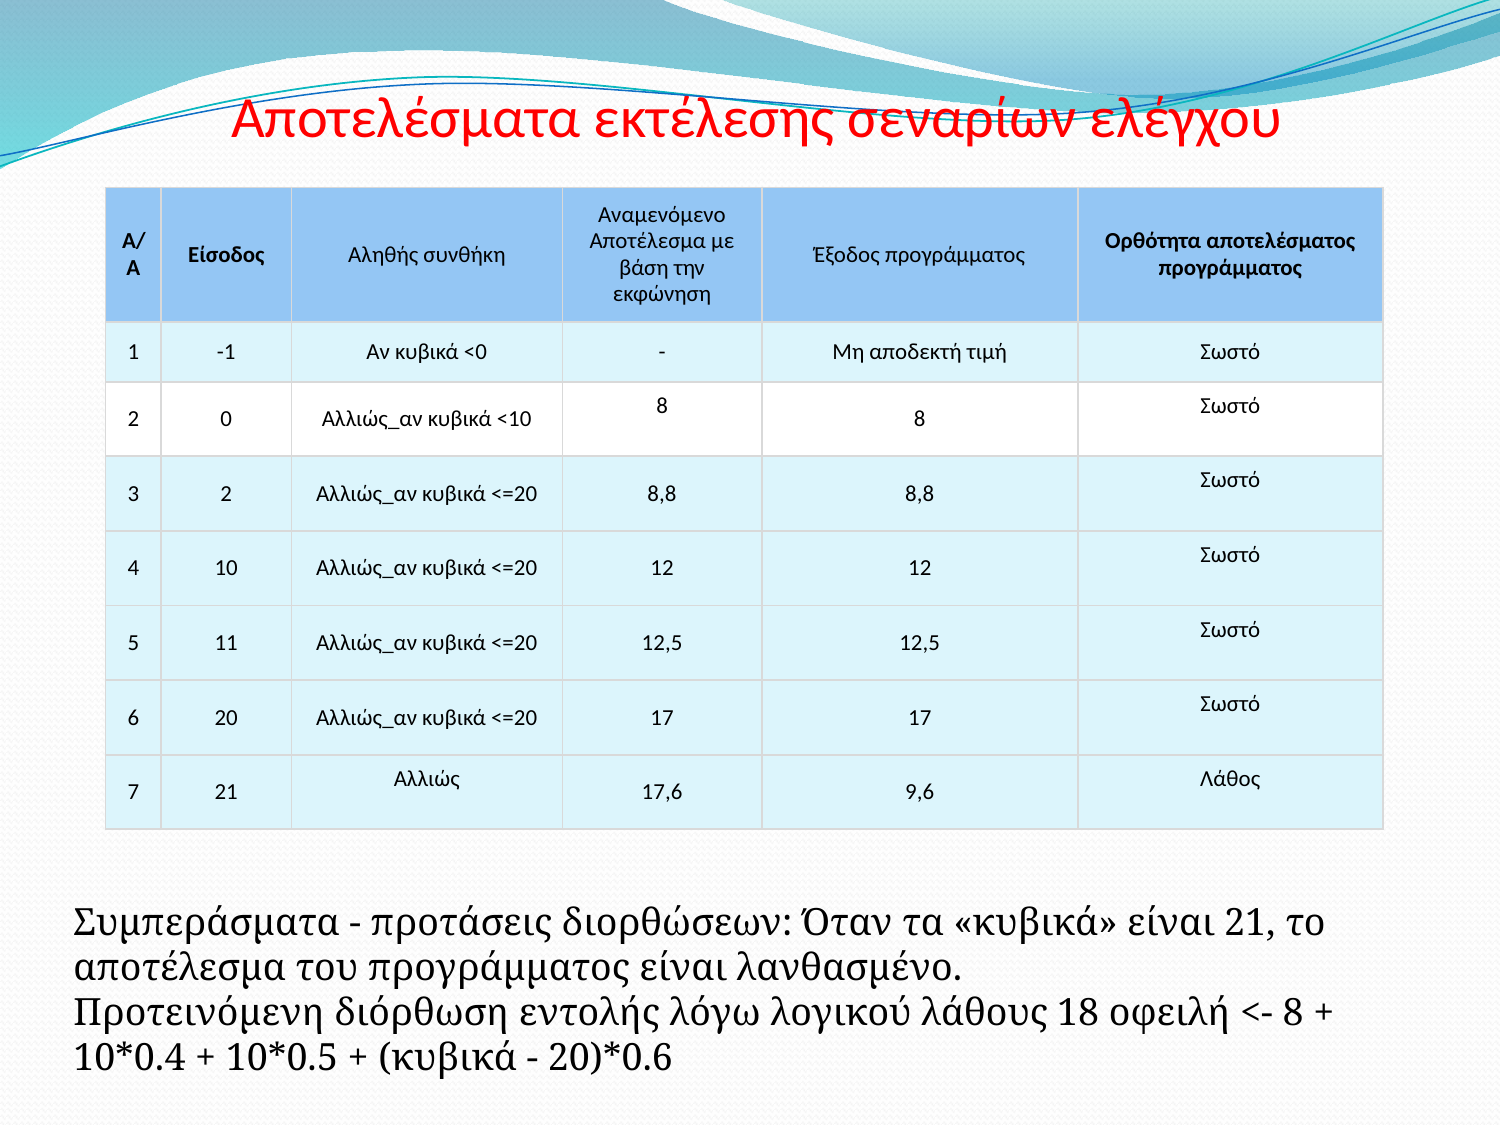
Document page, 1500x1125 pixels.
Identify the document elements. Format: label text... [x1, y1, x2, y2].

table_cell 12,5 [563, 606, 761, 679]
table_cell 8 [763, 383, 1077, 455]
table_cell Μη αποδεκτή τιμή [763, 323, 1077, 381]
table_cell 21 [162, 756, 291, 828]
table_cell 2 [106, 383, 160, 455]
table_cell 17,6 [563, 756, 761, 828]
table_cell Λάθος [1079, 756, 1382, 828]
table_header Ορθότητα αποτελέσματος προγράμματος [1079, 188, 1382, 321]
table_cell 20 [162, 681, 291, 754]
table_cell Σωστό [1079, 606, 1382, 679]
table_cell 17 [563, 681, 761, 754]
table_cell 11 [162, 606, 291, 679]
table_header Είσοδος [162, 188, 291, 321]
text_box Συμπεράσματα - προτάσεις διορθώσεων: Όταν τα «κυβικά» είναι 21, το αποτέλεσμα του προγράμματος είναι λανθασμένο. Προτεινόμενη διόρθωση εντολής λόγω λογικού λάθους 18 οφειλή <- 8 + 10*0.4 + 10*0.5 + (κυβικά - 20)*0.6 [58, 890, 1418, 1086]
table_cell 17 [763, 681, 1077, 754]
table_cell Αλλιώς_αν κυβικά <=20 [292, 457, 562, 530]
table_cell 9,6 [763, 756, 1077, 828]
table_cell 8,8 [763, 457, 1077, 530]
table_cell Σωστό [1079, 681, 1382, 754]
table_cell 12 [563, 532, 761, 605]
table_cell Σωστό [1079, 457, 1382, 530]
table_cell 2 [162, 457, 291, 530]
table_cell Αλλιώς [292, 756, 562, 828]
table_cell 7 [106, 756, 160, 828]
table_header Αναμενόμενο Αποτέλεσμα με βάση την εκφώνηση [563, 188, 761, 321]
table_cell -1 [162, 323, 291, 381]
table_cell 10 [162, 532, 291, 605]
table_cell Αν κυβικά <0 [292, 323, 562, 381]
table_cell Σωστό [1079, 323, 1382, 381]
table_cell - [563, 323, 761, 381]
table_cell Αλλιώς_αν κυβικά <=20 [292, 606, 562, 679]
table_cell Αλλιώς_αν κυβικά <=20 [292, 532, 562, 605]
table_cell 3 [106, 457, 160, 530]
table_header Αληθής συνθήκη [292, 188, 562, 321]
table_cell Σωστό [1079, 383, 1382, 455]
table_cell 5 [106, 606, 160, 679]
table_cell 8,8 [563, 457, 761, 530]
table_header Έξοδος προγράμματος [763, 188, 1077, 321]
table_cell Σωστό [1079, 532, 1382, 605]
table_cell 4 [106, 532, 160, 605]
table_cell 12,5 [763, 606, 1077, 679]
title Αποτελέσματα εκτέλεσης σεναρίων ελέγχου [82, 70, 1432, 153]
table_header Α/Α [106, 188, 160, 321]
table_cell Αλλιώς_αν κυβικά <=20 [292, 681, 562, 754]
table_cell 12 [763, 532, 1077, 605]
table_cell Αλλιώς_αν κυβικά <10 [292, 383, 562, 455]
table_cell 8 [563, 383, 761, 455]
table_cell 1 [106, 323, 160, 381]
table_cell 0 [162, 383, 291, 455]
table_cell 6 [106, 681, 160, 754]
